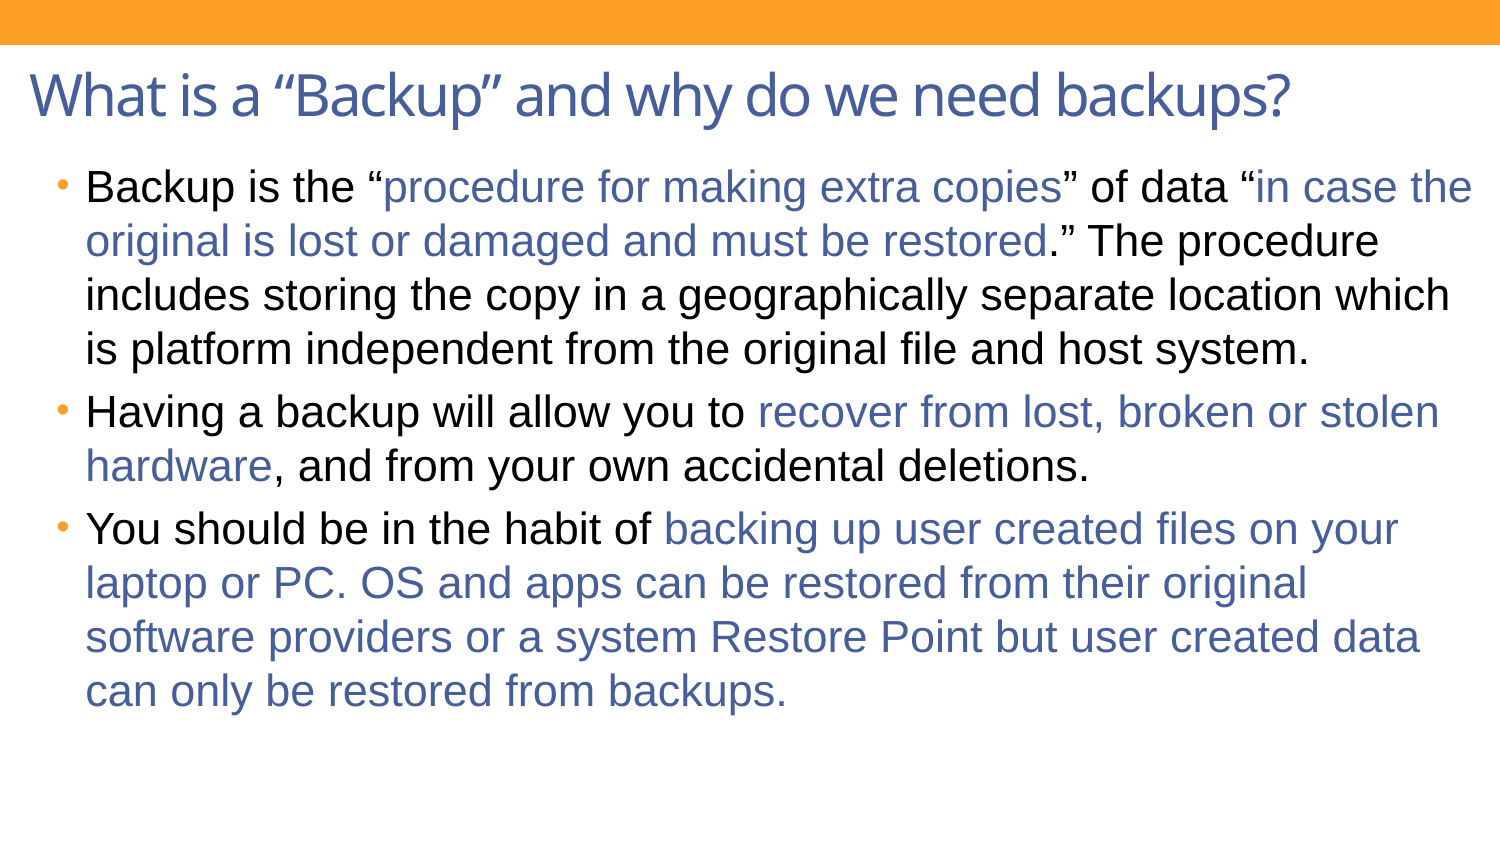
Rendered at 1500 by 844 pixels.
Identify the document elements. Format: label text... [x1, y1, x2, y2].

title What is a “Backup” and why do we need backups? [14, 32, 1486, 154]
list Backup is the “procedure for making extra copies” of data “in case the original is lost or damaged and must be restored.” The procedure includes storing the copy in a geographically separate location which is platform independent from the original file and host system. Having a backup will allow you to recover from lost, broken or stolen hardware, and from your own accidental deletions. You should be in the habit of backing up user created files on your laptop or PC. OS and apps can be restored from their original software providers or a system Restore Point but user created data can only be restored from backups. [41, 150, 1500, 765]
